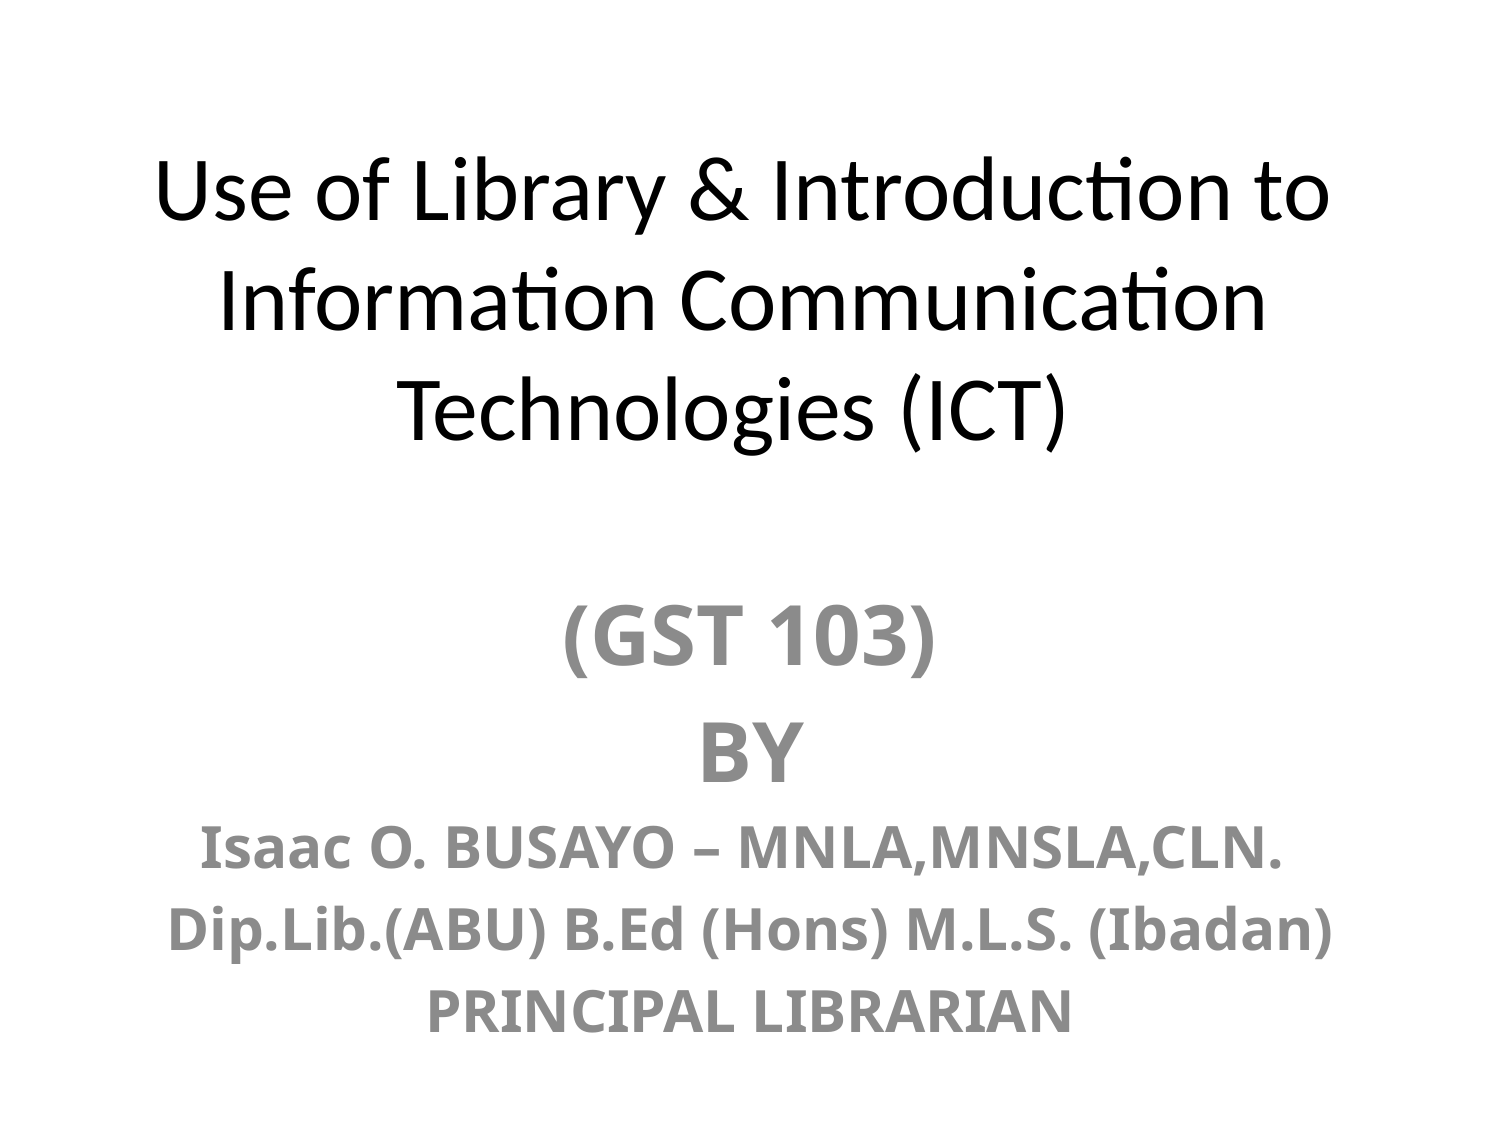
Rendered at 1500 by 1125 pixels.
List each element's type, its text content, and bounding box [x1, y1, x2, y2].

title Use of Library & Introduction to Information Communication Technologies (ICT) [24, 50, 1463, 538]
subtitle (GST 103) BY Isaac O. BUSAYO – MNLA,MNSLA,CLN. Dip.Lib.(ABU) B.Ed (Hons) M.L.S. (Ibadan) PRINCIPAL LIBRARIAN [24, 575, 1475, 1100]
